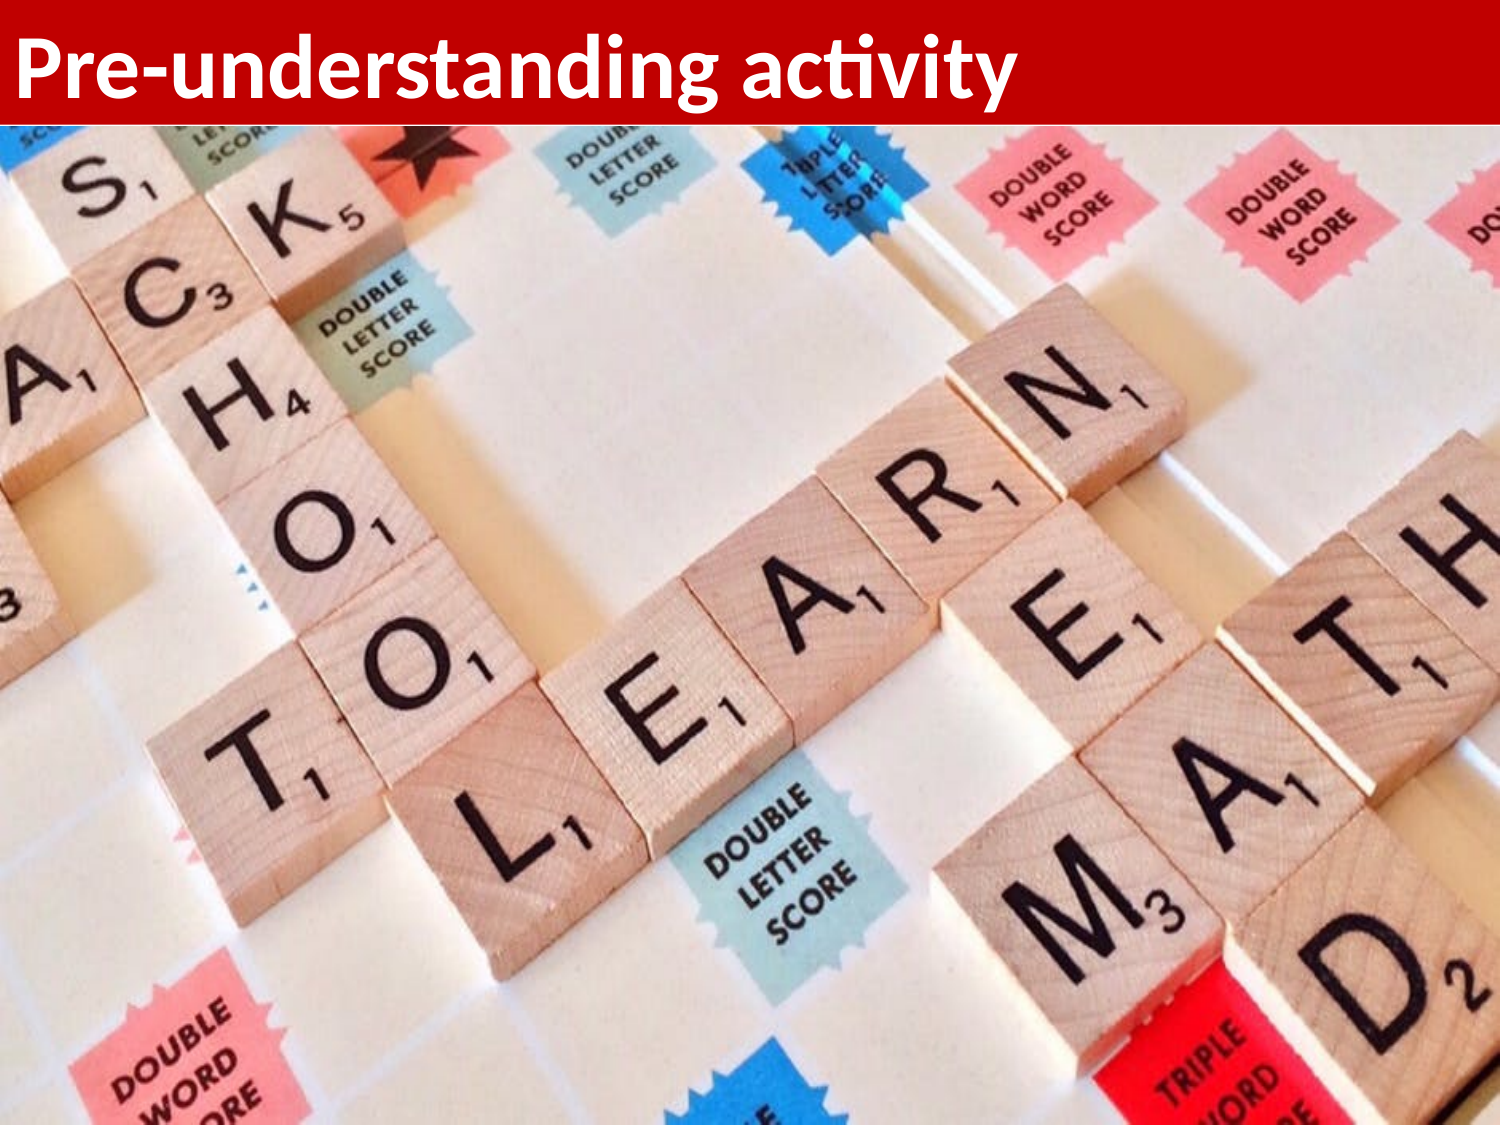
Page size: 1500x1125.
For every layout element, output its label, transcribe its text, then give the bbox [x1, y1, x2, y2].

text_box Pre-understanding activity [0, 0, 1500, 125]
picture [0, 126, 1500, 1125]
